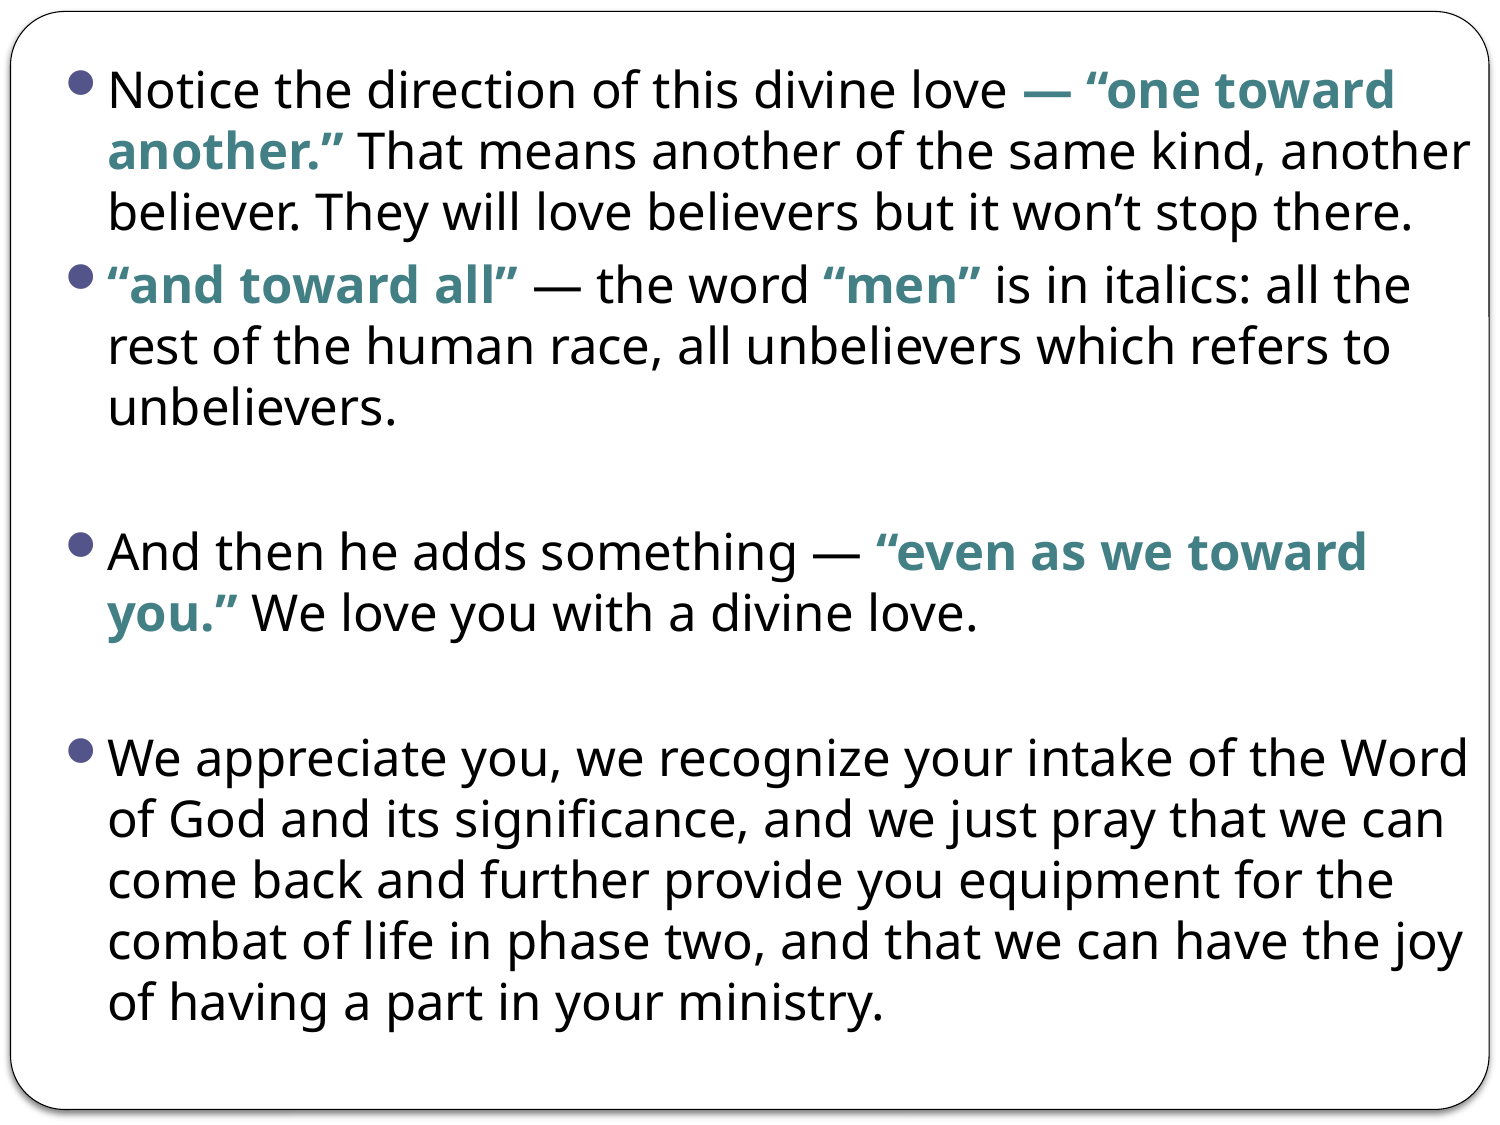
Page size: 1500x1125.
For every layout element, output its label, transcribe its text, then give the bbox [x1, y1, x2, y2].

list Notice the direction of this divine love — “one toward another.” That means another of the same kind, another believer. They will love believers but it won’t stop there. “and toward all” — the word “men” is in italics: all the rest of the human race, all unbelievers which refers to unbelievers. And then he adds something — “even as we toward you.” We love you with a divine love. We appreciate you, we recognize your intake of the Word of God and its significance, and we just pray that we can come back and further provide you equipment for the combat of life in phase two, and that we can have the joy of having a part in your ministry. [50, 50, 1500, 1100]
